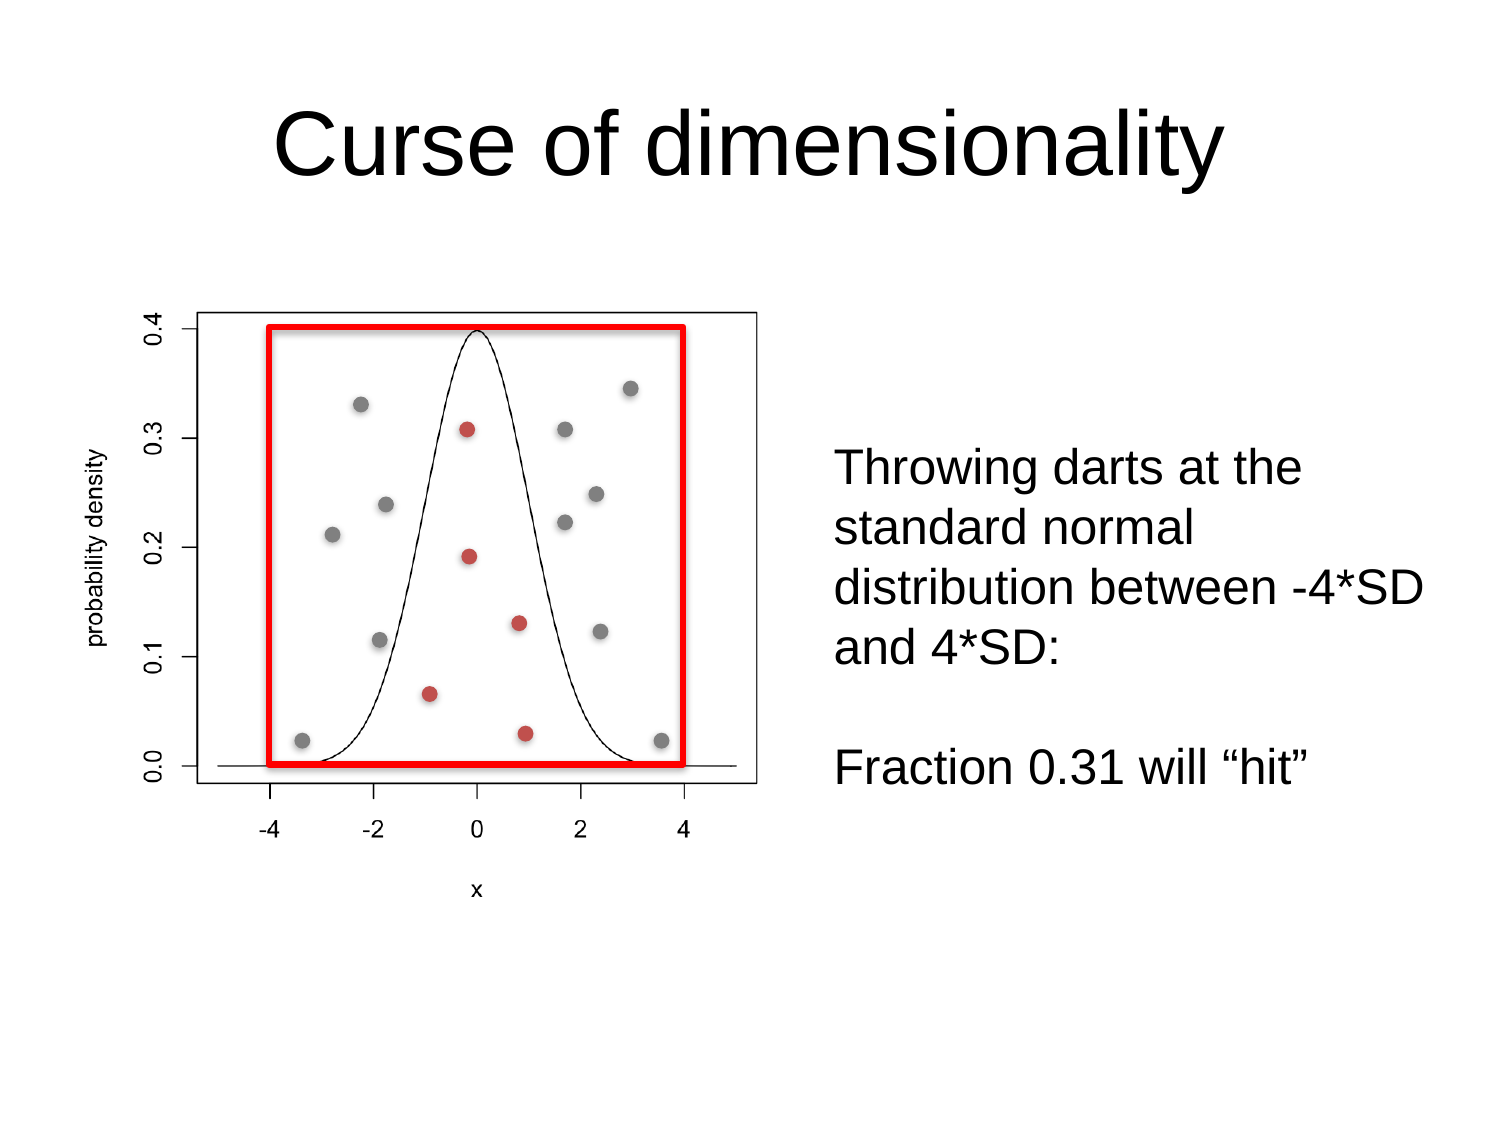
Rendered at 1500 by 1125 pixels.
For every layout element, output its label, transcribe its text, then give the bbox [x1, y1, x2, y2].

text_box Throwing darts at the standard normal distribution between -4*SD and 4*SD: Fraction 0.31 will “hit” [823, 427, 1455, 802]
picture [74, 190, 819, 935]
title Curse of dimensionality [75, 45, 1425, 233]
